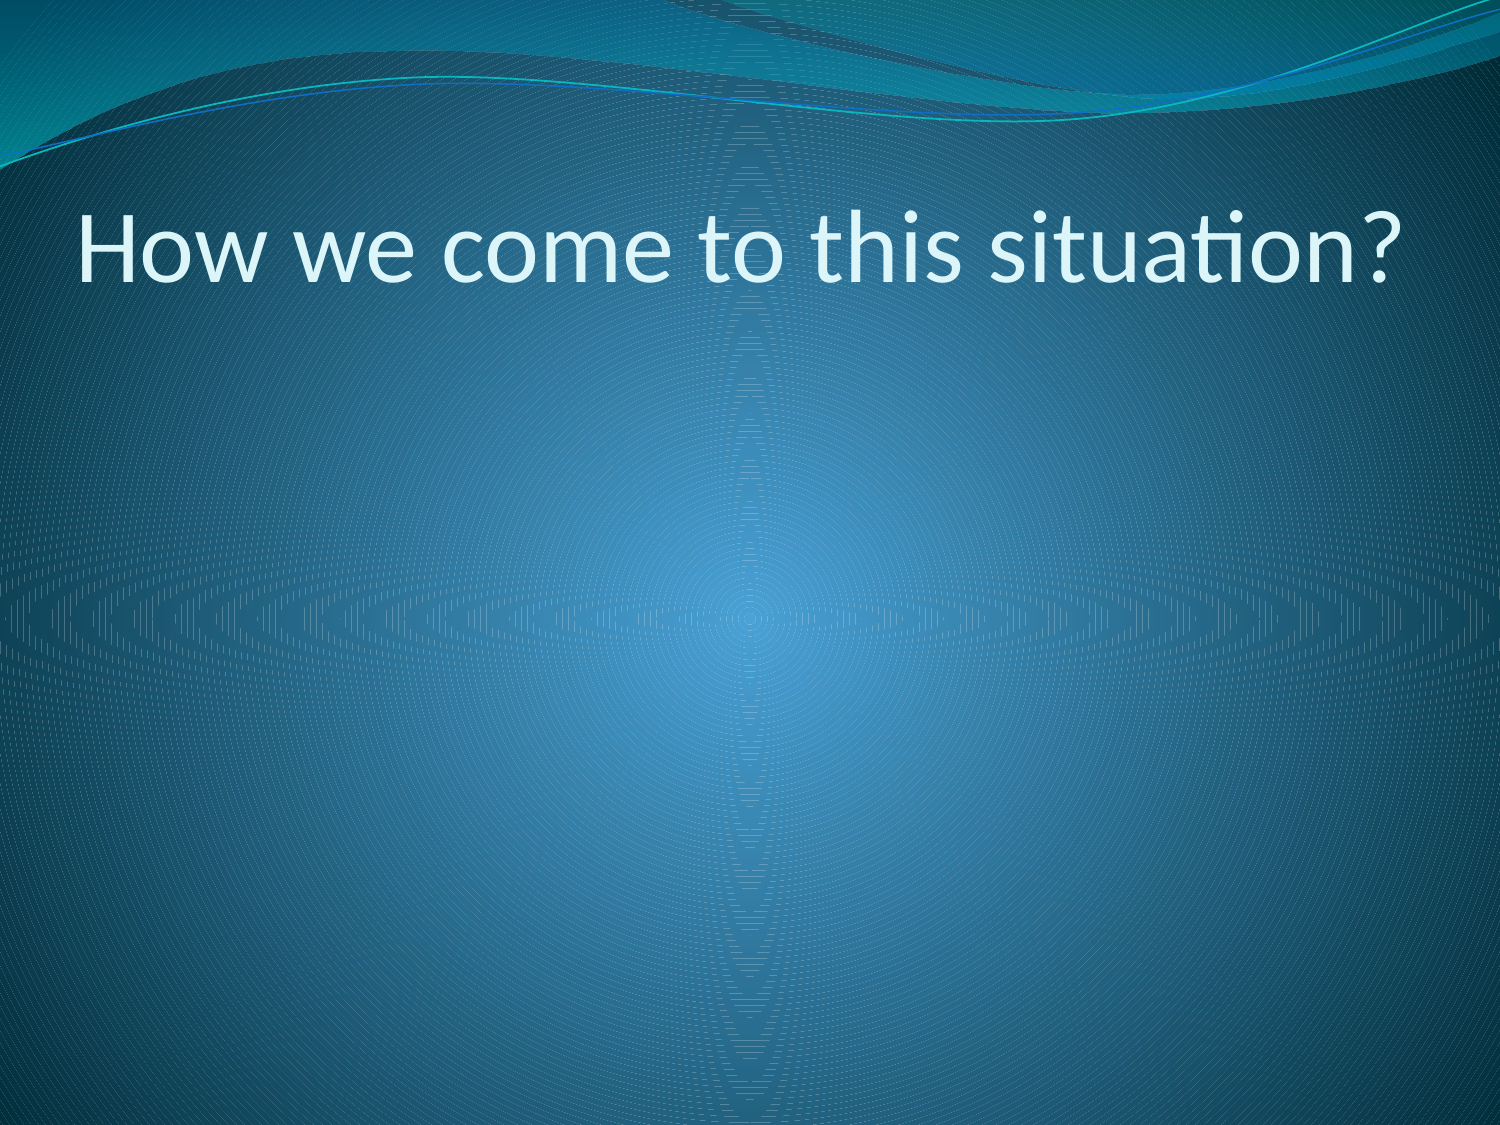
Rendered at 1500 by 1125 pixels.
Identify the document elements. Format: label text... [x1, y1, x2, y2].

title How we come to this situation? [75, 115, 1438, 303]
